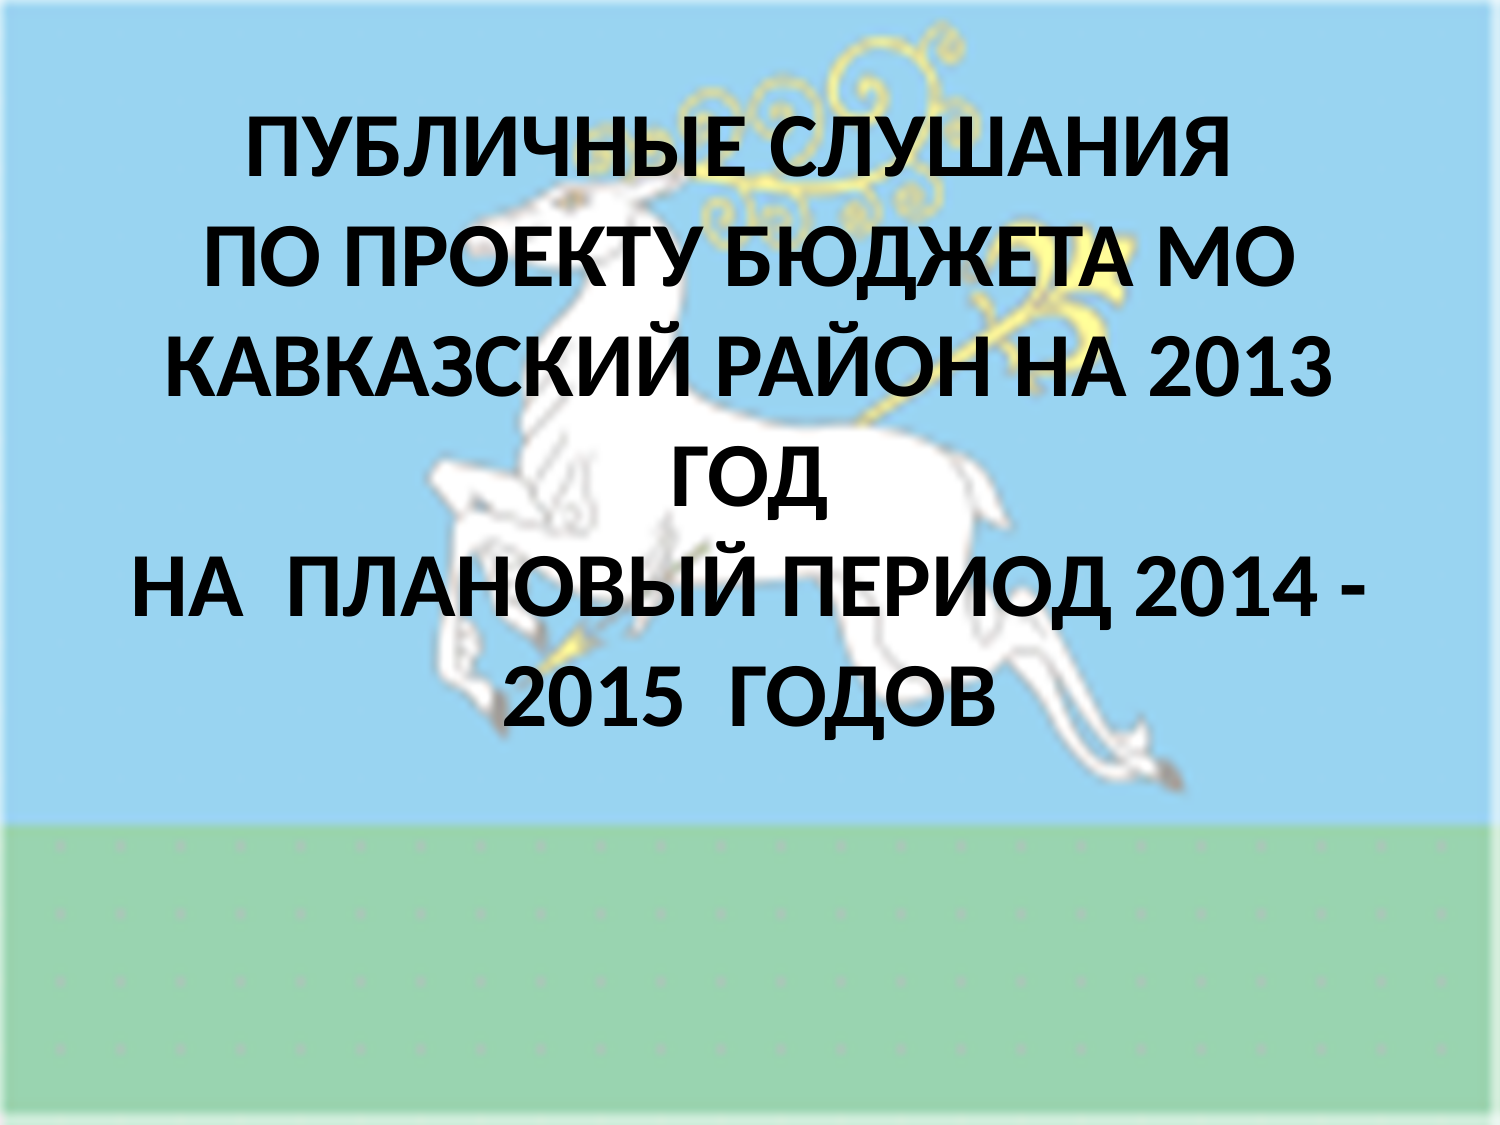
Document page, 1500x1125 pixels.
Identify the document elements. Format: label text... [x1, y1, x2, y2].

title ПУБЛИЧНЫЕ СЛУШАНИЯ ПО ПРОЕКТУ БЮДЖЕТА МО КАВКАЗСКИЙ РАЙОН НА 2013 ГОД НА ПЛАНОВЫЙ ПЕРИОД 2014 -2015 ГОДОВ [112, 349, 1388, 591]
